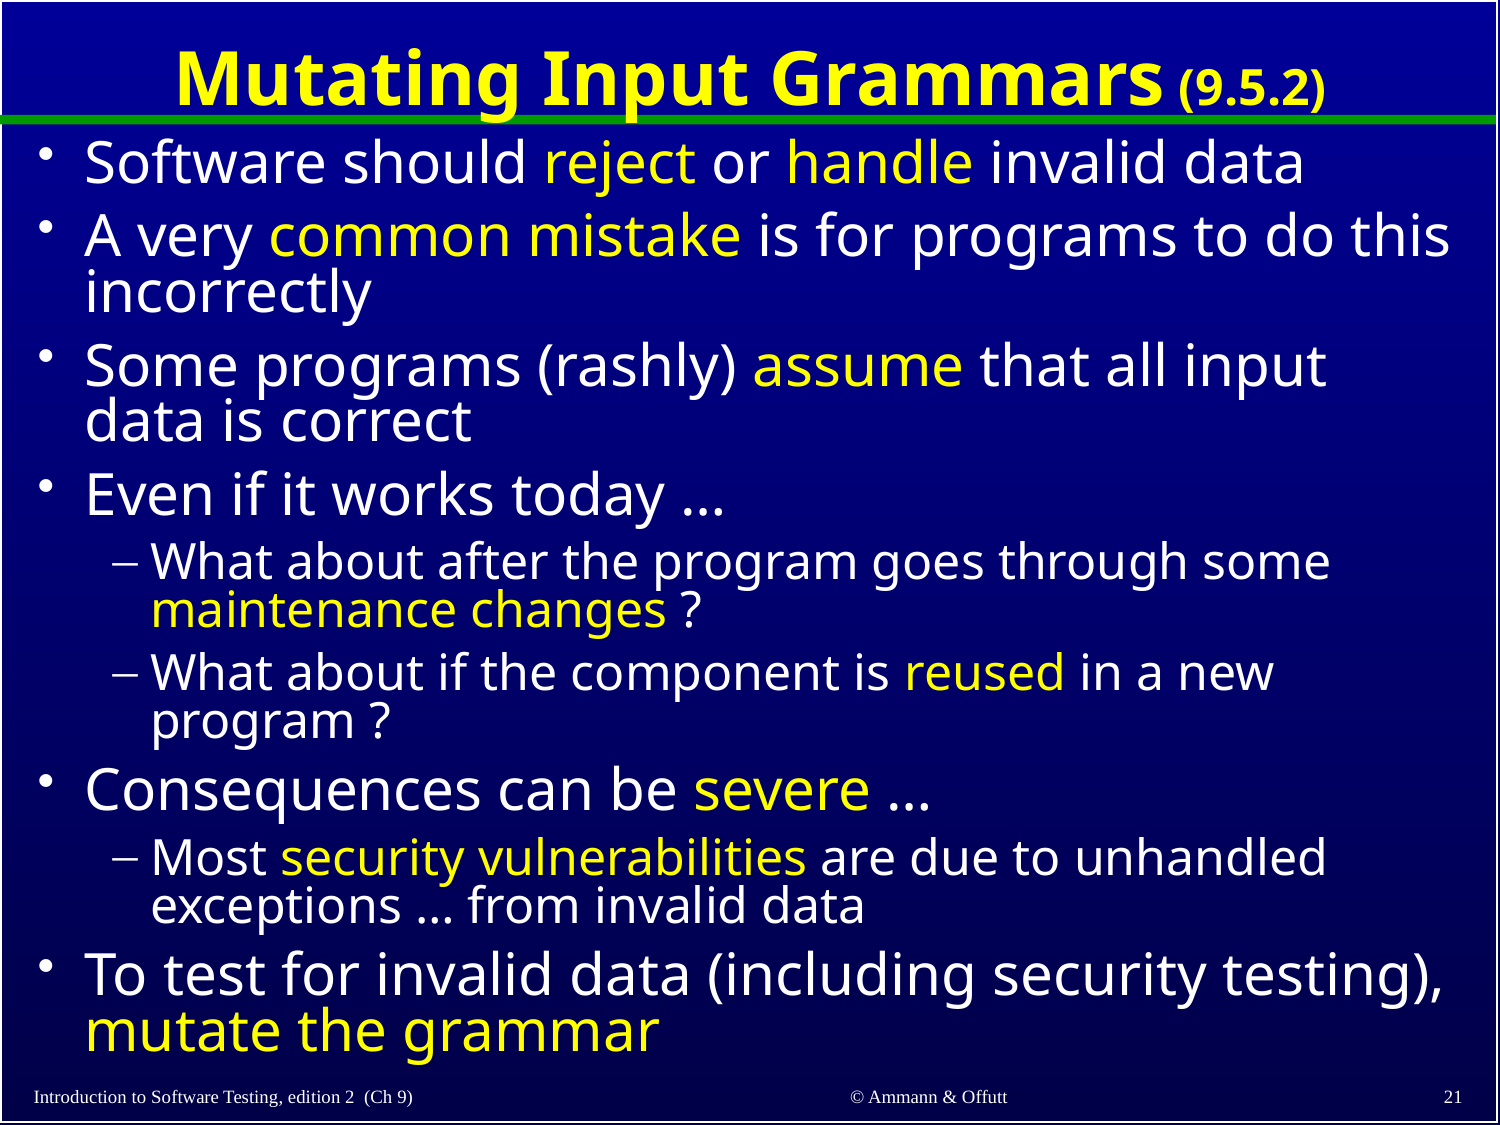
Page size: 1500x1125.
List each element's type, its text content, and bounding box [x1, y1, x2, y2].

slide_number Introduction to Software Testing, edition 2 (Ch 9) [18, 1068, 659, 1115]
list Software should reject or handle invalid data A very common mistake is for programs to do this incorrectly Some programs (rashly) assume that all input data is correct Even if it works today … What about after the program goes through some maintenance changes ? What about if the component is reused in a new program ? Consequences can be severe … Most security vulnerabilities are due to unhandled exceptions … from invalid data To test for invalid data (including security testing), mutate the grammar [22, 130, 1478, 1060]
footer © Ammann & Offutt [691, 1072, 1167, 1115]
slide_number 21 [1181, 1071, 1479, 1115]
title Mutating Input Grammars (9.5.2) [14, 15, 1486, 146]
